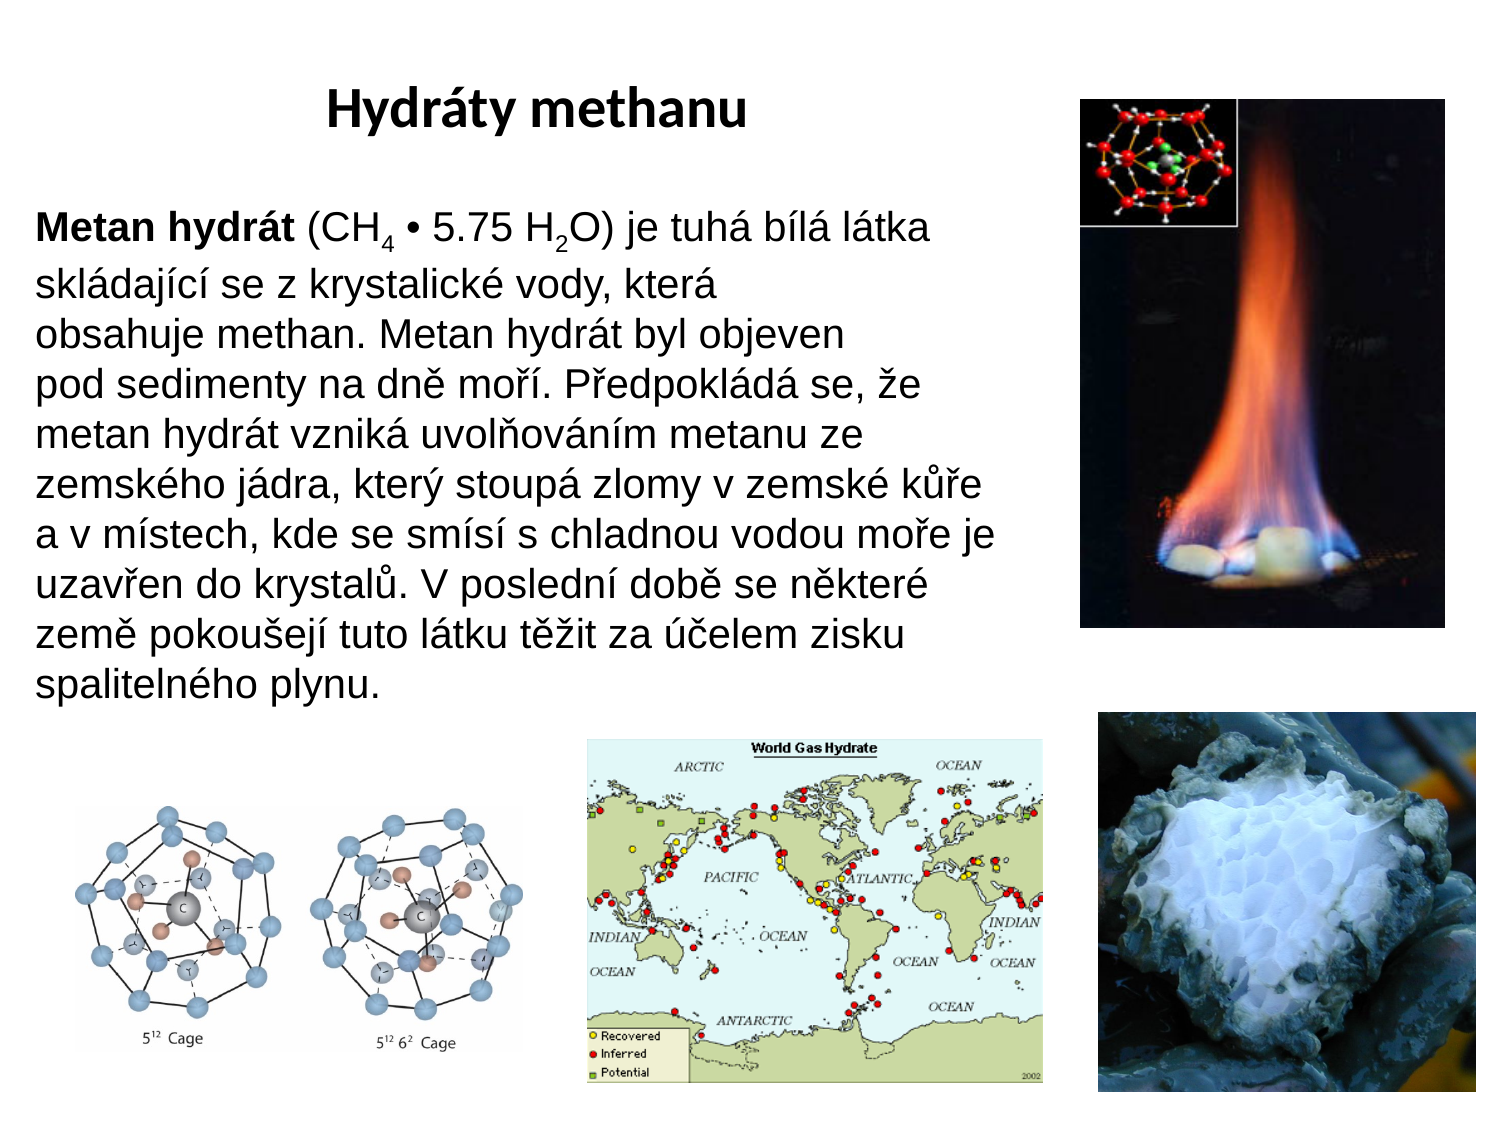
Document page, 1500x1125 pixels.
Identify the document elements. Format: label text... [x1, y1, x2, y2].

picture [74, 806, 524, 1052]
picture [1098, 712, 1476, 1092]
picture [1080, 99, 1445, 629]
title Hydráty methanu [75, 45, 1000, 163]
picture [587, 739, 1043, 1083]
text_box Metan hydrát (CH4 • 5.75 H2O) je tuhá bílá látka skládající se z krystalické vody, která obsahuje methan. Metan hydrát byl objeven pod sedimenty na dně moří. Předpokládá se, že metan hydrát vzniká uvolňováním metanu ze zemského jádra, který stoupá zlomy v zemské kůře a v místech, kde se smísí s chladnou vodou moře je uzavřen do krystalů. V poslední době se některé země pokoušejí tuto látku těžit za účelem zisku spalitelného plynu. [20, 192, 1026, 765]
